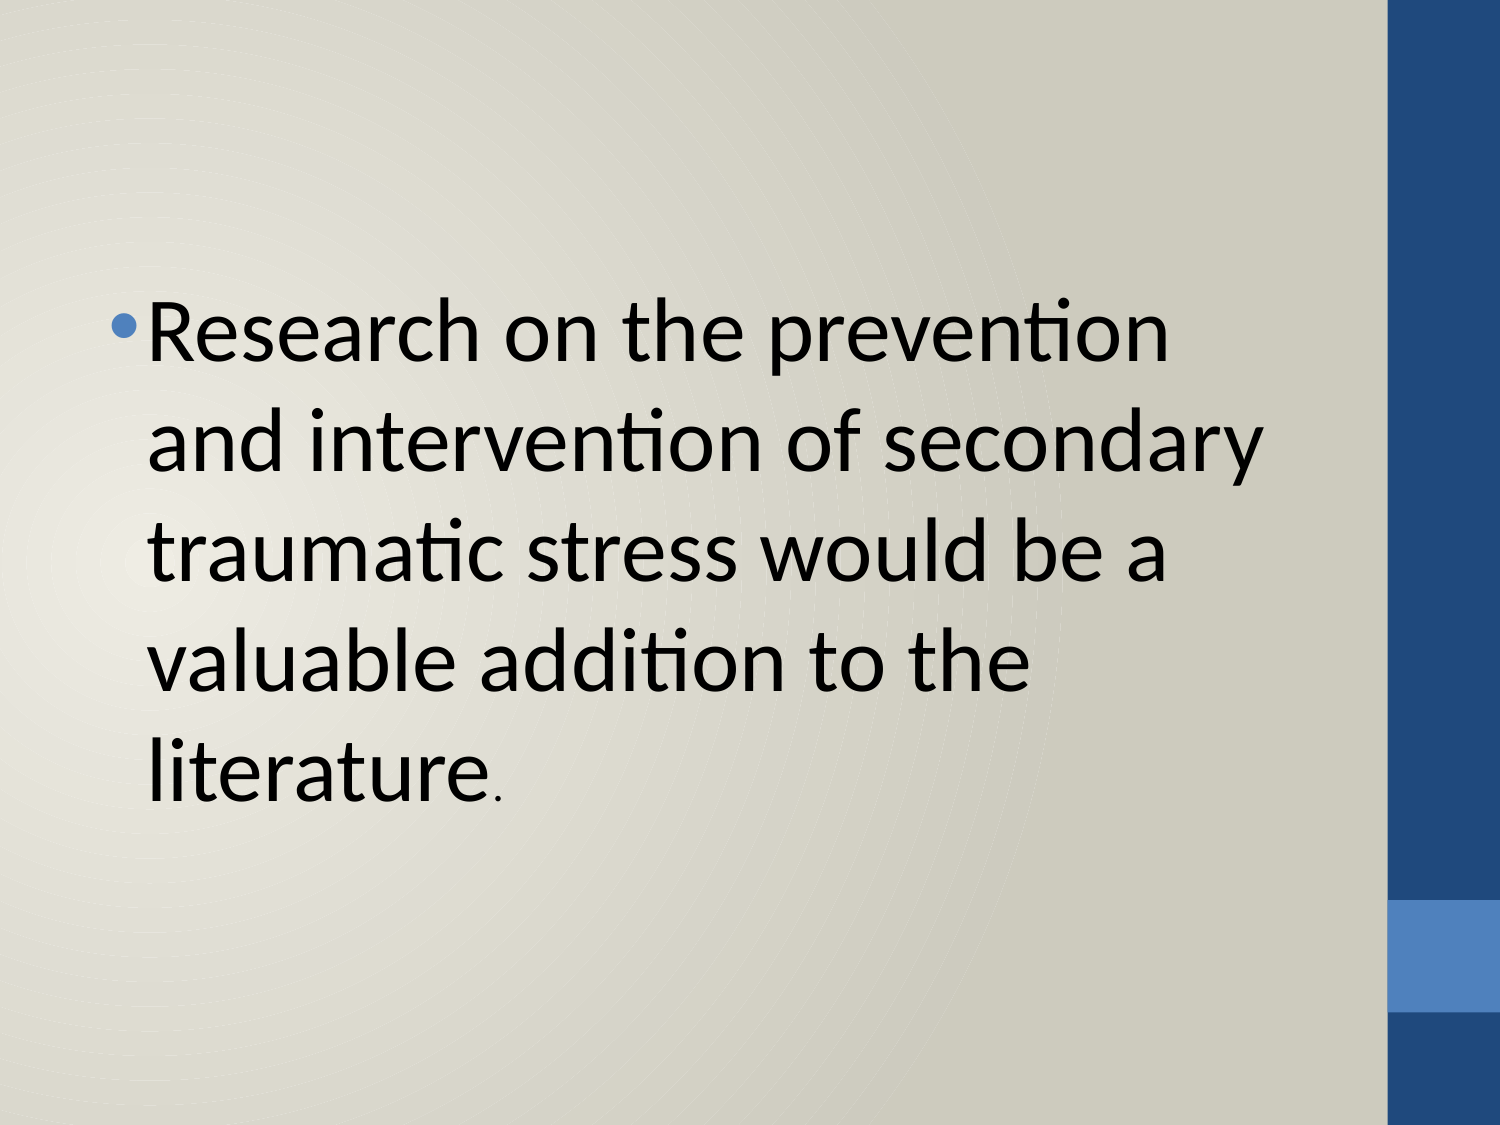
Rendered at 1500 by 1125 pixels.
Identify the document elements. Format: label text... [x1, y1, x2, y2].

list Research on the prevention and intervention of secondary traumatic stress would be a valuable addition to the literature. [75, 262, 1325, 1050]
